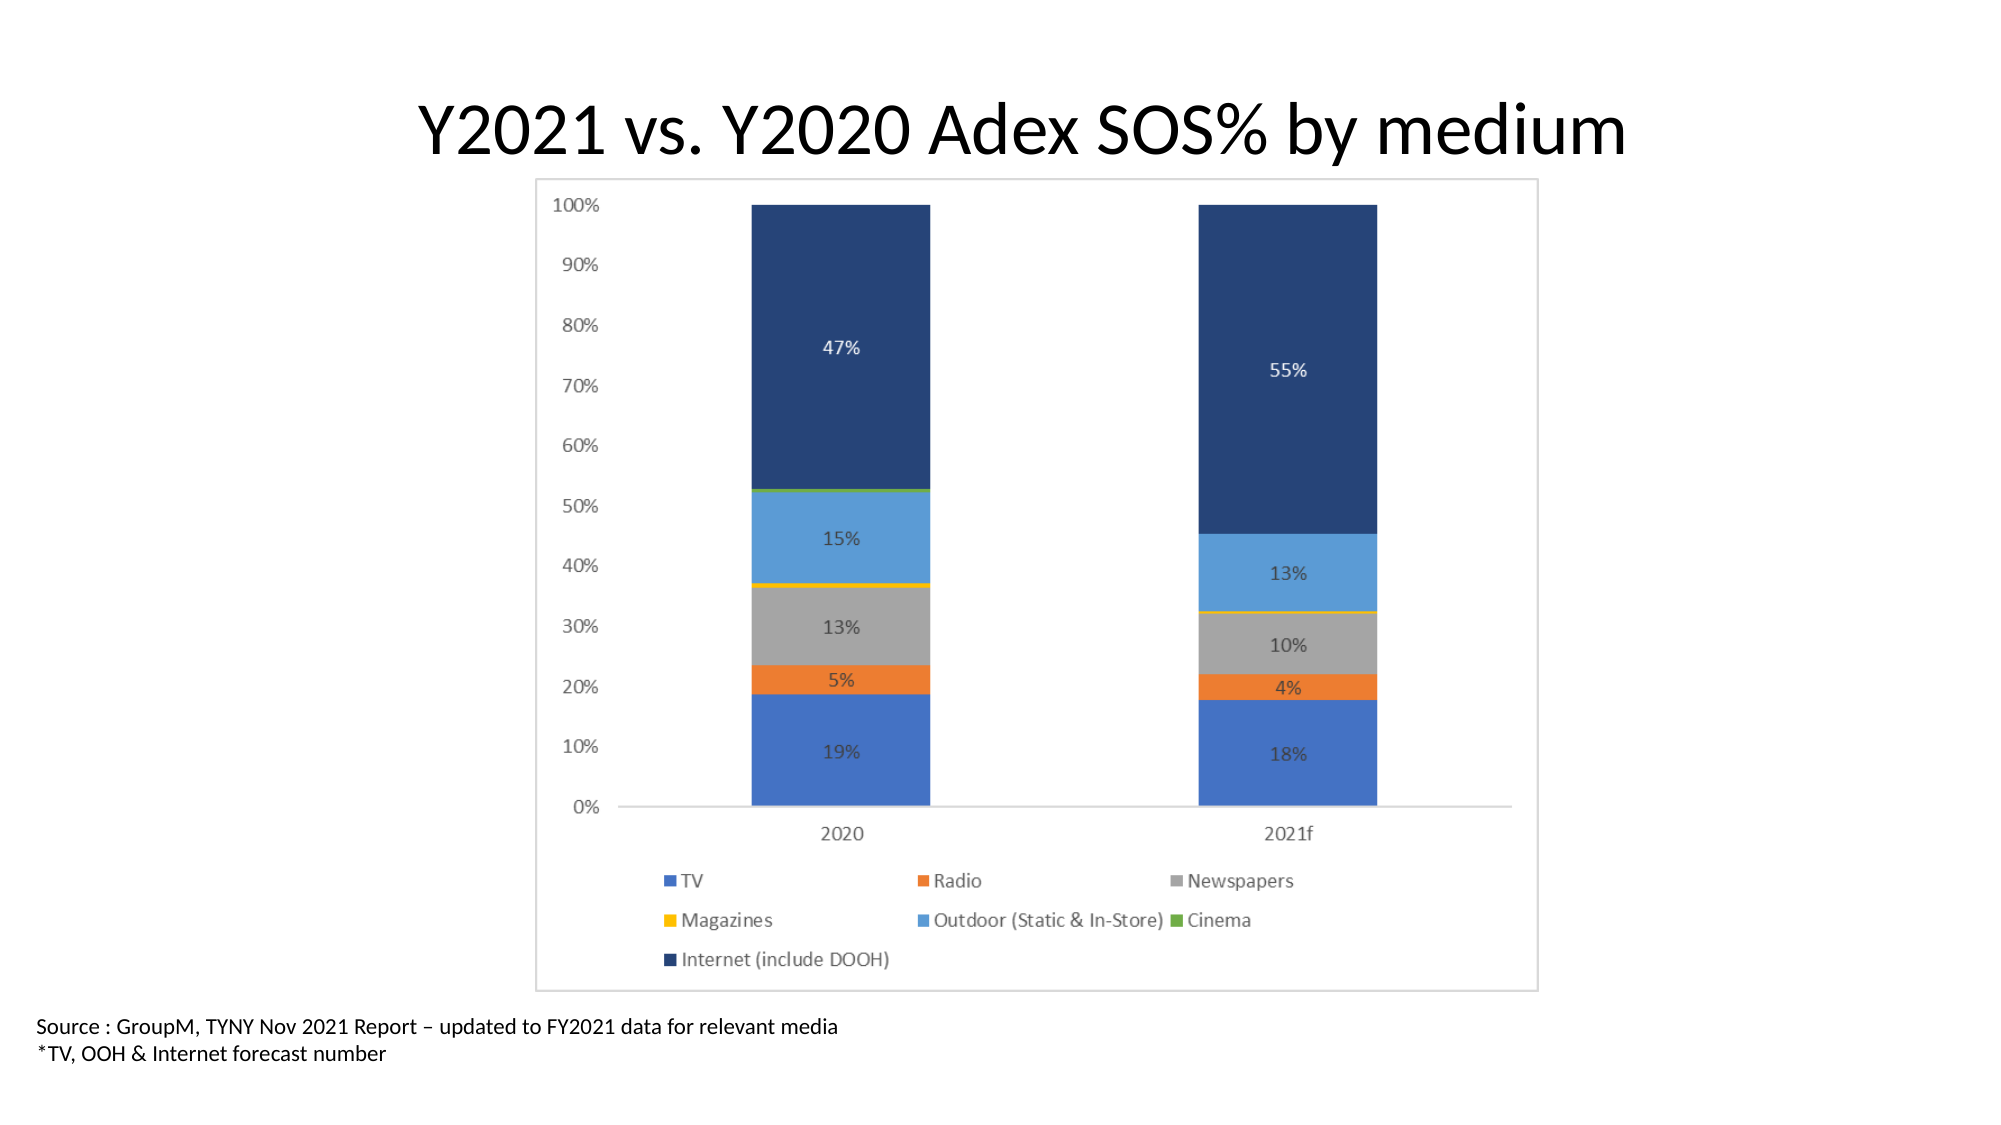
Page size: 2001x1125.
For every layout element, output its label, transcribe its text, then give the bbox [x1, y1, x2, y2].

picture [535, 178, 1539, 992]
text_box Y2021 vs. Y2020 Adex SOS% by medium [403, 72, 1645, 177]
text_box Source : GroupM, TYNY Nov 2021 Report – updated to FY2021 data for relevant media *TV, OOH & Internet forecast number [21, 1004, 856, 1102]
